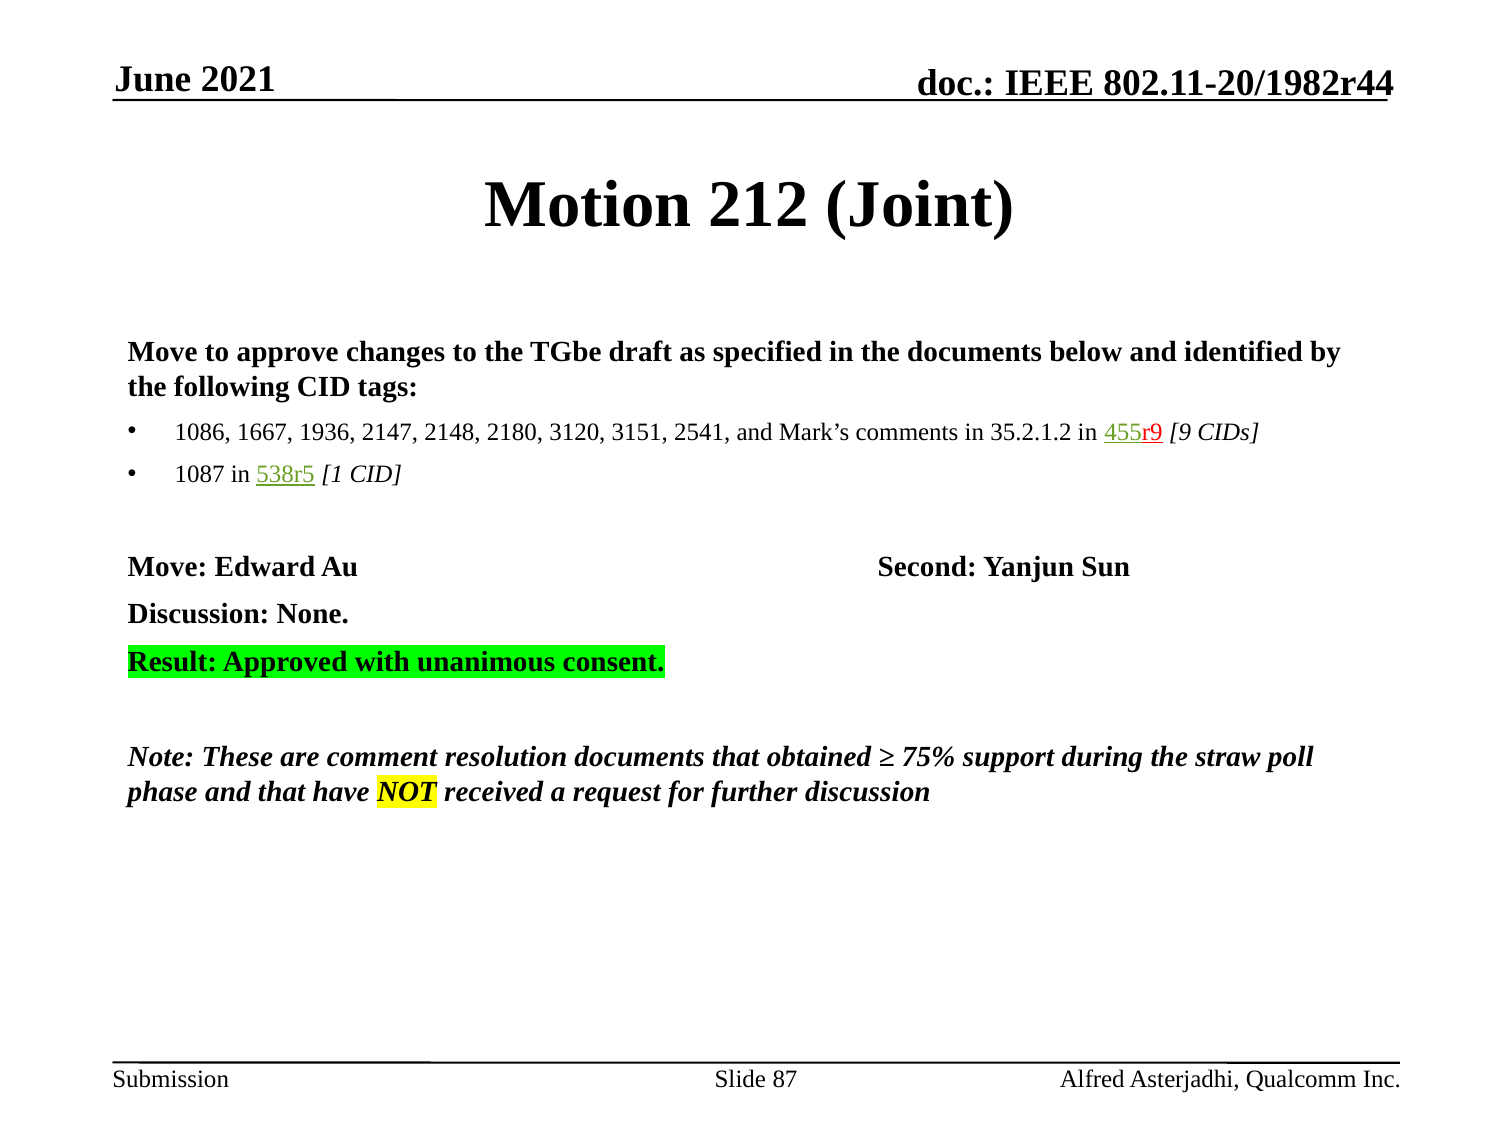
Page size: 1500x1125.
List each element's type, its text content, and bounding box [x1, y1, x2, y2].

title Motion 212 (Joint) [112, 112, 1388, 288]
list Move to approve changes to the TGbe draft as specified in the documents below and identified by the following CID tags: 1086, 1667, 1936, 2147, 2148, 2180, 3120, 3151, 2541, and Mark’s comments in 35.2.1.2 in 455r9 [9 CIDs] 1087 in 538r5 [1 CID] Move: Edward Au Second: Yanjun Sun Discussion: None. Result: Approved with unanimous consent. Note: These are comment resolution documents that obtained ≥ 75% support during the straw poll phase and that have NOT received a request for further discussion [112, 324, 1388, 1063]
slide_number Slide 87 [712, 1061, 800, 1123]
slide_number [114, 54, 423, 100]
footer Alfred Asterjadhi, Qualcomm Inc. [878, 1061, 1402, 1093]
